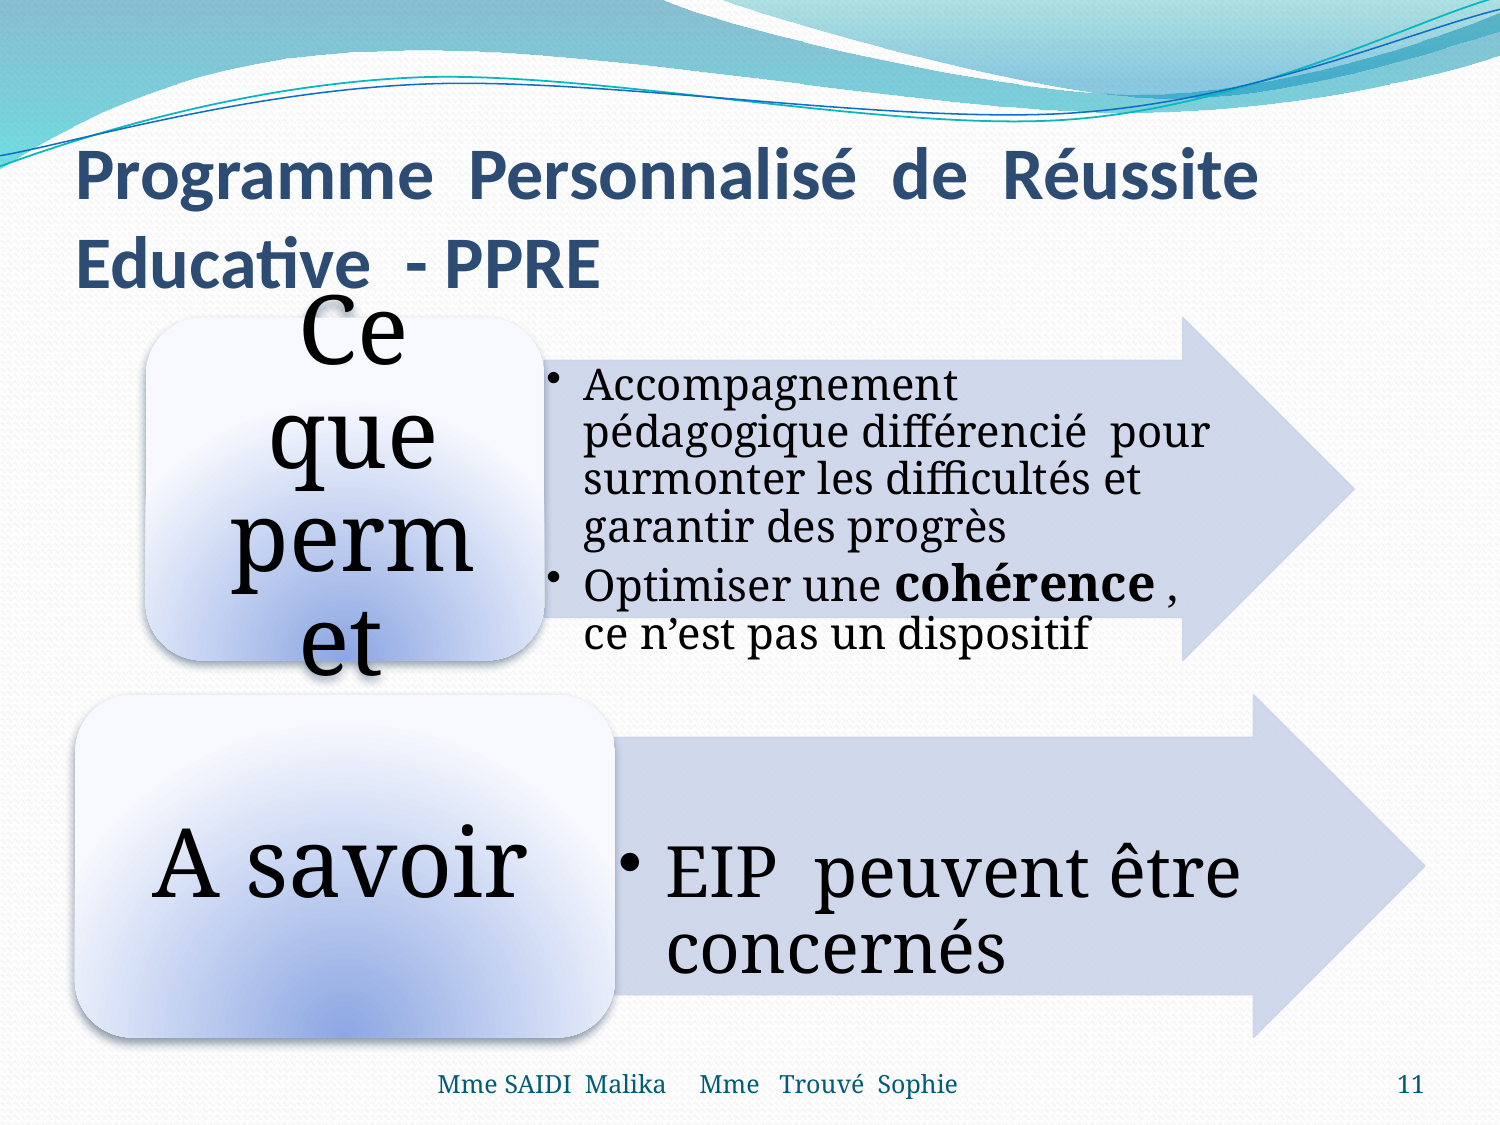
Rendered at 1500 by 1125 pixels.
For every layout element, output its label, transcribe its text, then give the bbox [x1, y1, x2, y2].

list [74, 317, 1426, 1038]
title Programme Personnalisé de Réussite Educative - PPRE [75, 115, 1425, 303]
slide_number 26 [1299, 1046, 1425, 1051]
slide_number 11 [1299, 1050, 1425, 1103]
footer Mme SAIDI Malika Mme Trouvé Sophie [437, 1051, 988, 1103]
